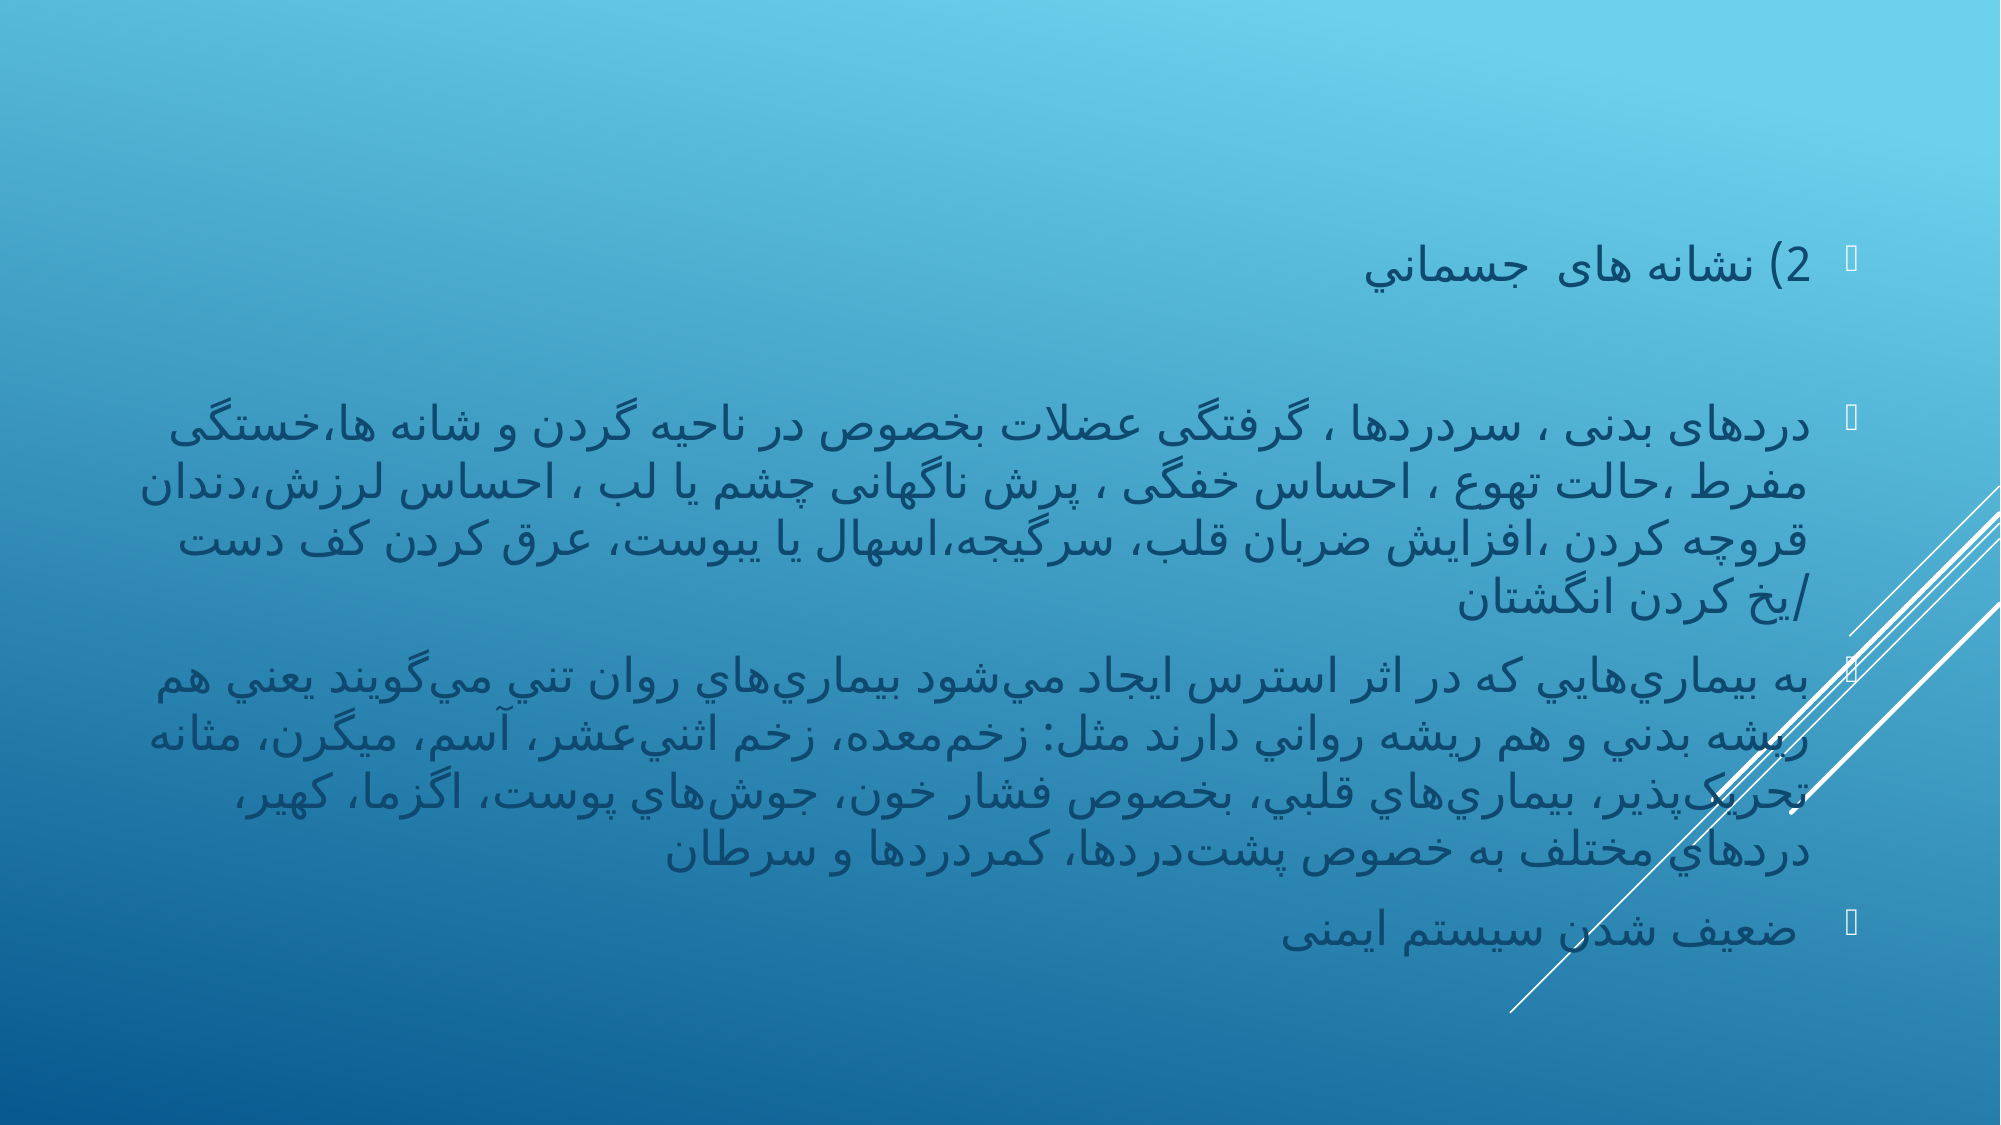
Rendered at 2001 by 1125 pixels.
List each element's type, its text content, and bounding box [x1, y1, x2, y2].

list 2) نشانه های جسماني دردهای بدنی ، سردردها ، گرفتگی عضلات بخصوص در ناحیه گردن و شانه ها،خستگی مفرط ،حالت تهوع ، احساس خفگی ، پرش ناگهانی چشم یا لب ، احساس لرزش،دندان قروچه کردن ،افزایش ضربان قلب، سرگیجه،اسهال یا یبوست، عرق کردن کف دست /یخ کردن انگشتان به بيماري‌هايي که در اثر استرس ايجاد مي‌شود بيماري‌هاي روان تني مي‌گويند يعني هم‌ ريشه بدني و هم ريشه رواني دارند مثل: زخم‌معده، زخم اثني‌عشر، آسم، ميگرن، مثانه تحريک‌پذير، بيماري‌هاي قلبي، بخصوص فشار خون، جوش‌هاي پوست، اگزما، کهير، دردهاي مختلف به خصوص پشت‌دردها، کمردردها و سرطان ضعيف شدن سيستم ایمنی [112, 112, 1874, 1067]
